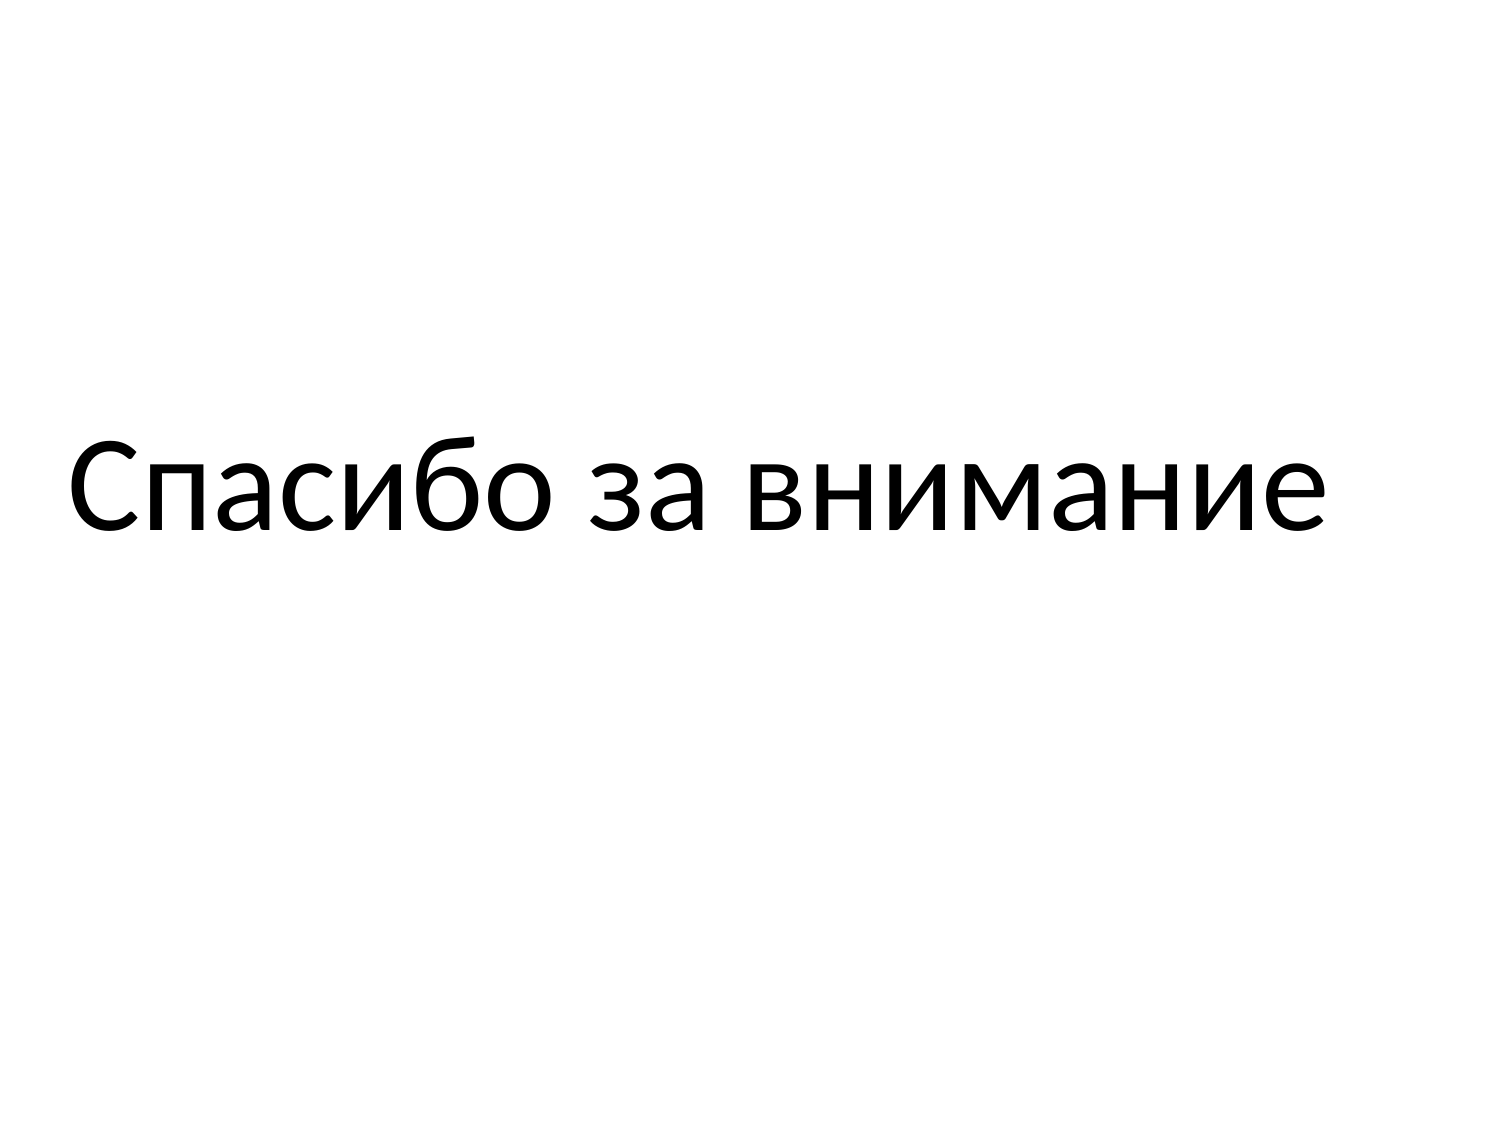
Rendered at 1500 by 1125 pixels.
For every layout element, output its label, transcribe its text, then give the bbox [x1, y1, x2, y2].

text_box Спасибо за внимание [53, 385, 1459, 565]
